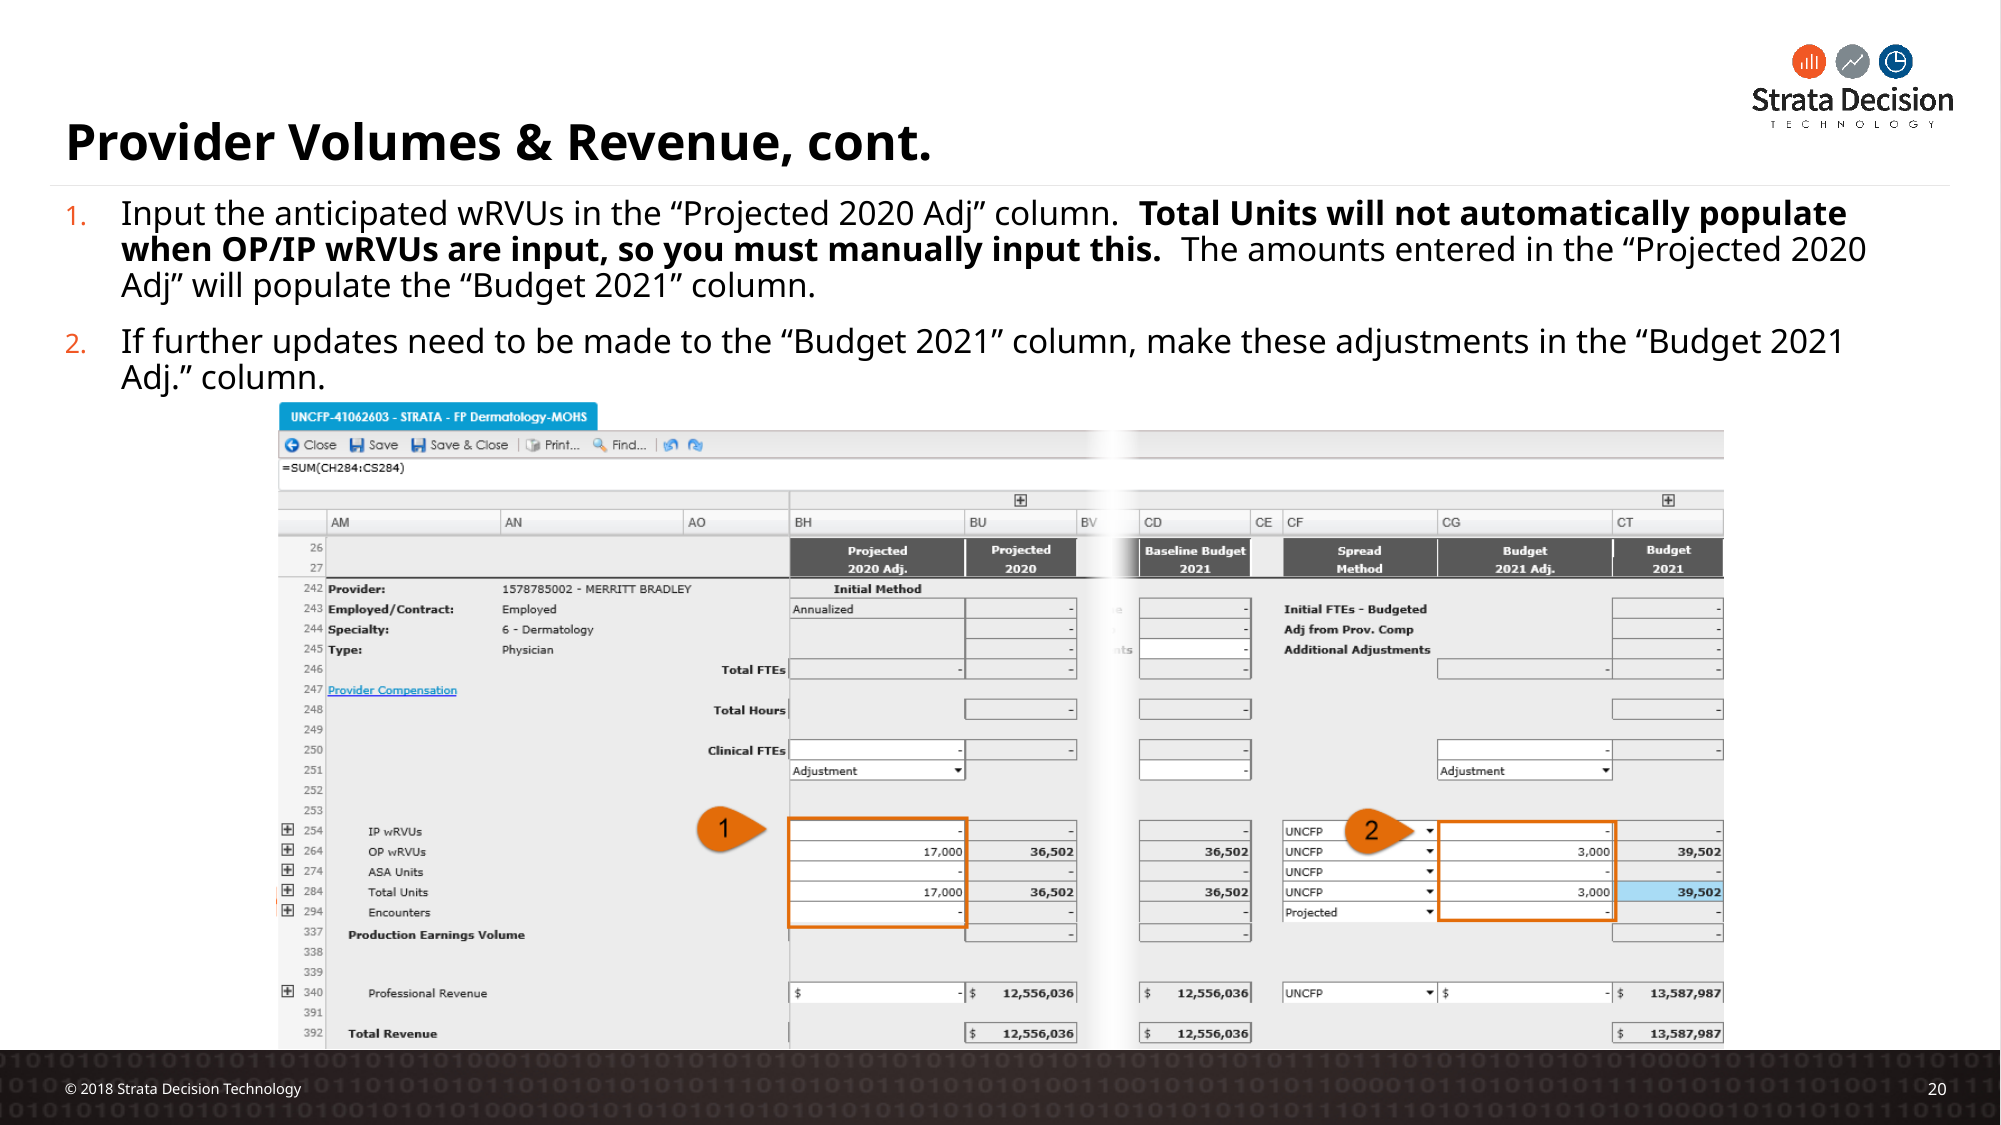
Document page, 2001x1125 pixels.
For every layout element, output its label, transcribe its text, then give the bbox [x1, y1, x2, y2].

picture [0, 0, 2001, 1125]
picture [276, 400, 1724, 1049]
list Input the anticipated wRVUs in the “Projected 2020 Adj” column. Total Units will not automatically populate when OP/IP wRVUs are input, so you must manually input this. The amounts entered in the “Projected 2020 Adj” will populate the “Budget 2021” column. If further updates need to be made to the “Budget 2021” column, make these adjustments in the “Budget 2021 Adj.” column. [50, 189, 1906, 1015]
title Provider Volumes & Revenue, cont. [50, 14, 1650, 180]
picture [1740, 37, 1965, 139]
